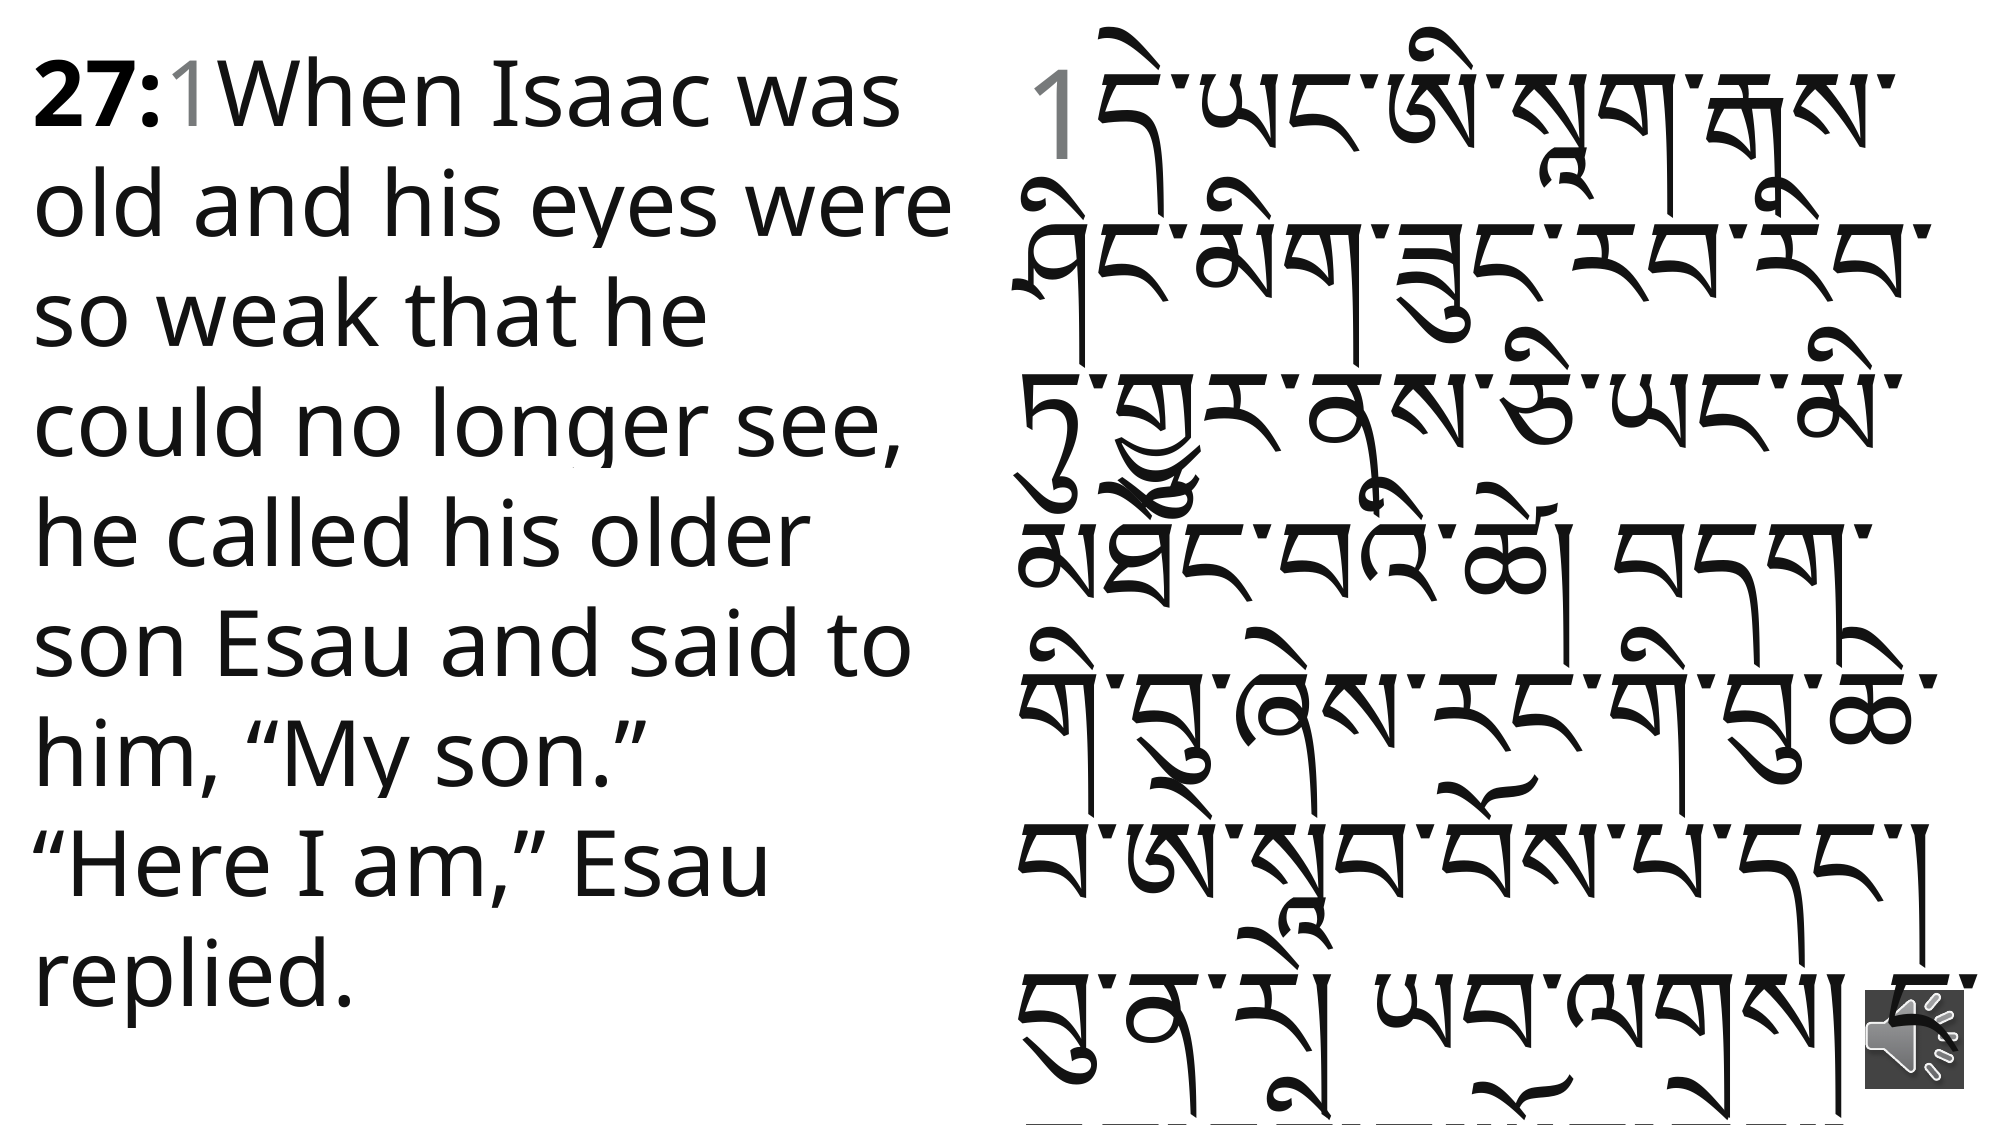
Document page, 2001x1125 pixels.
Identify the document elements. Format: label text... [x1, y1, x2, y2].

picture [1864, 989, 1965, 1090]
text_box 27:1When Isaac was old and his eyes were so weak that he could no longer see, he called his older son Esau and said to him, “My son.” “Here I am,” Esau replied. [18, 27, 973, 1104]
text_box 1དེ་ཡང་ཨི་སཱག་རྒས་ཤིང་མིག་ཟུང་རབ་རིབ་ཏུ་གྱུར་ནས་ཅི་ཡང་མི་མཐོང་བའི་ཚེ། བདག་གི་བུ་ཞེས་རང་གི་བུ་ཆེ་བ་ཨེ་སཱབ་བོས་པ༌དང༌། བུ་ན༌རེ། ཡབ༌ལགས། ང་རང་འདི་རུ་ཡོད་ཅེས་ལན་བཏབ་པ༌དང༌། [999, 27, 2000, 1104]
